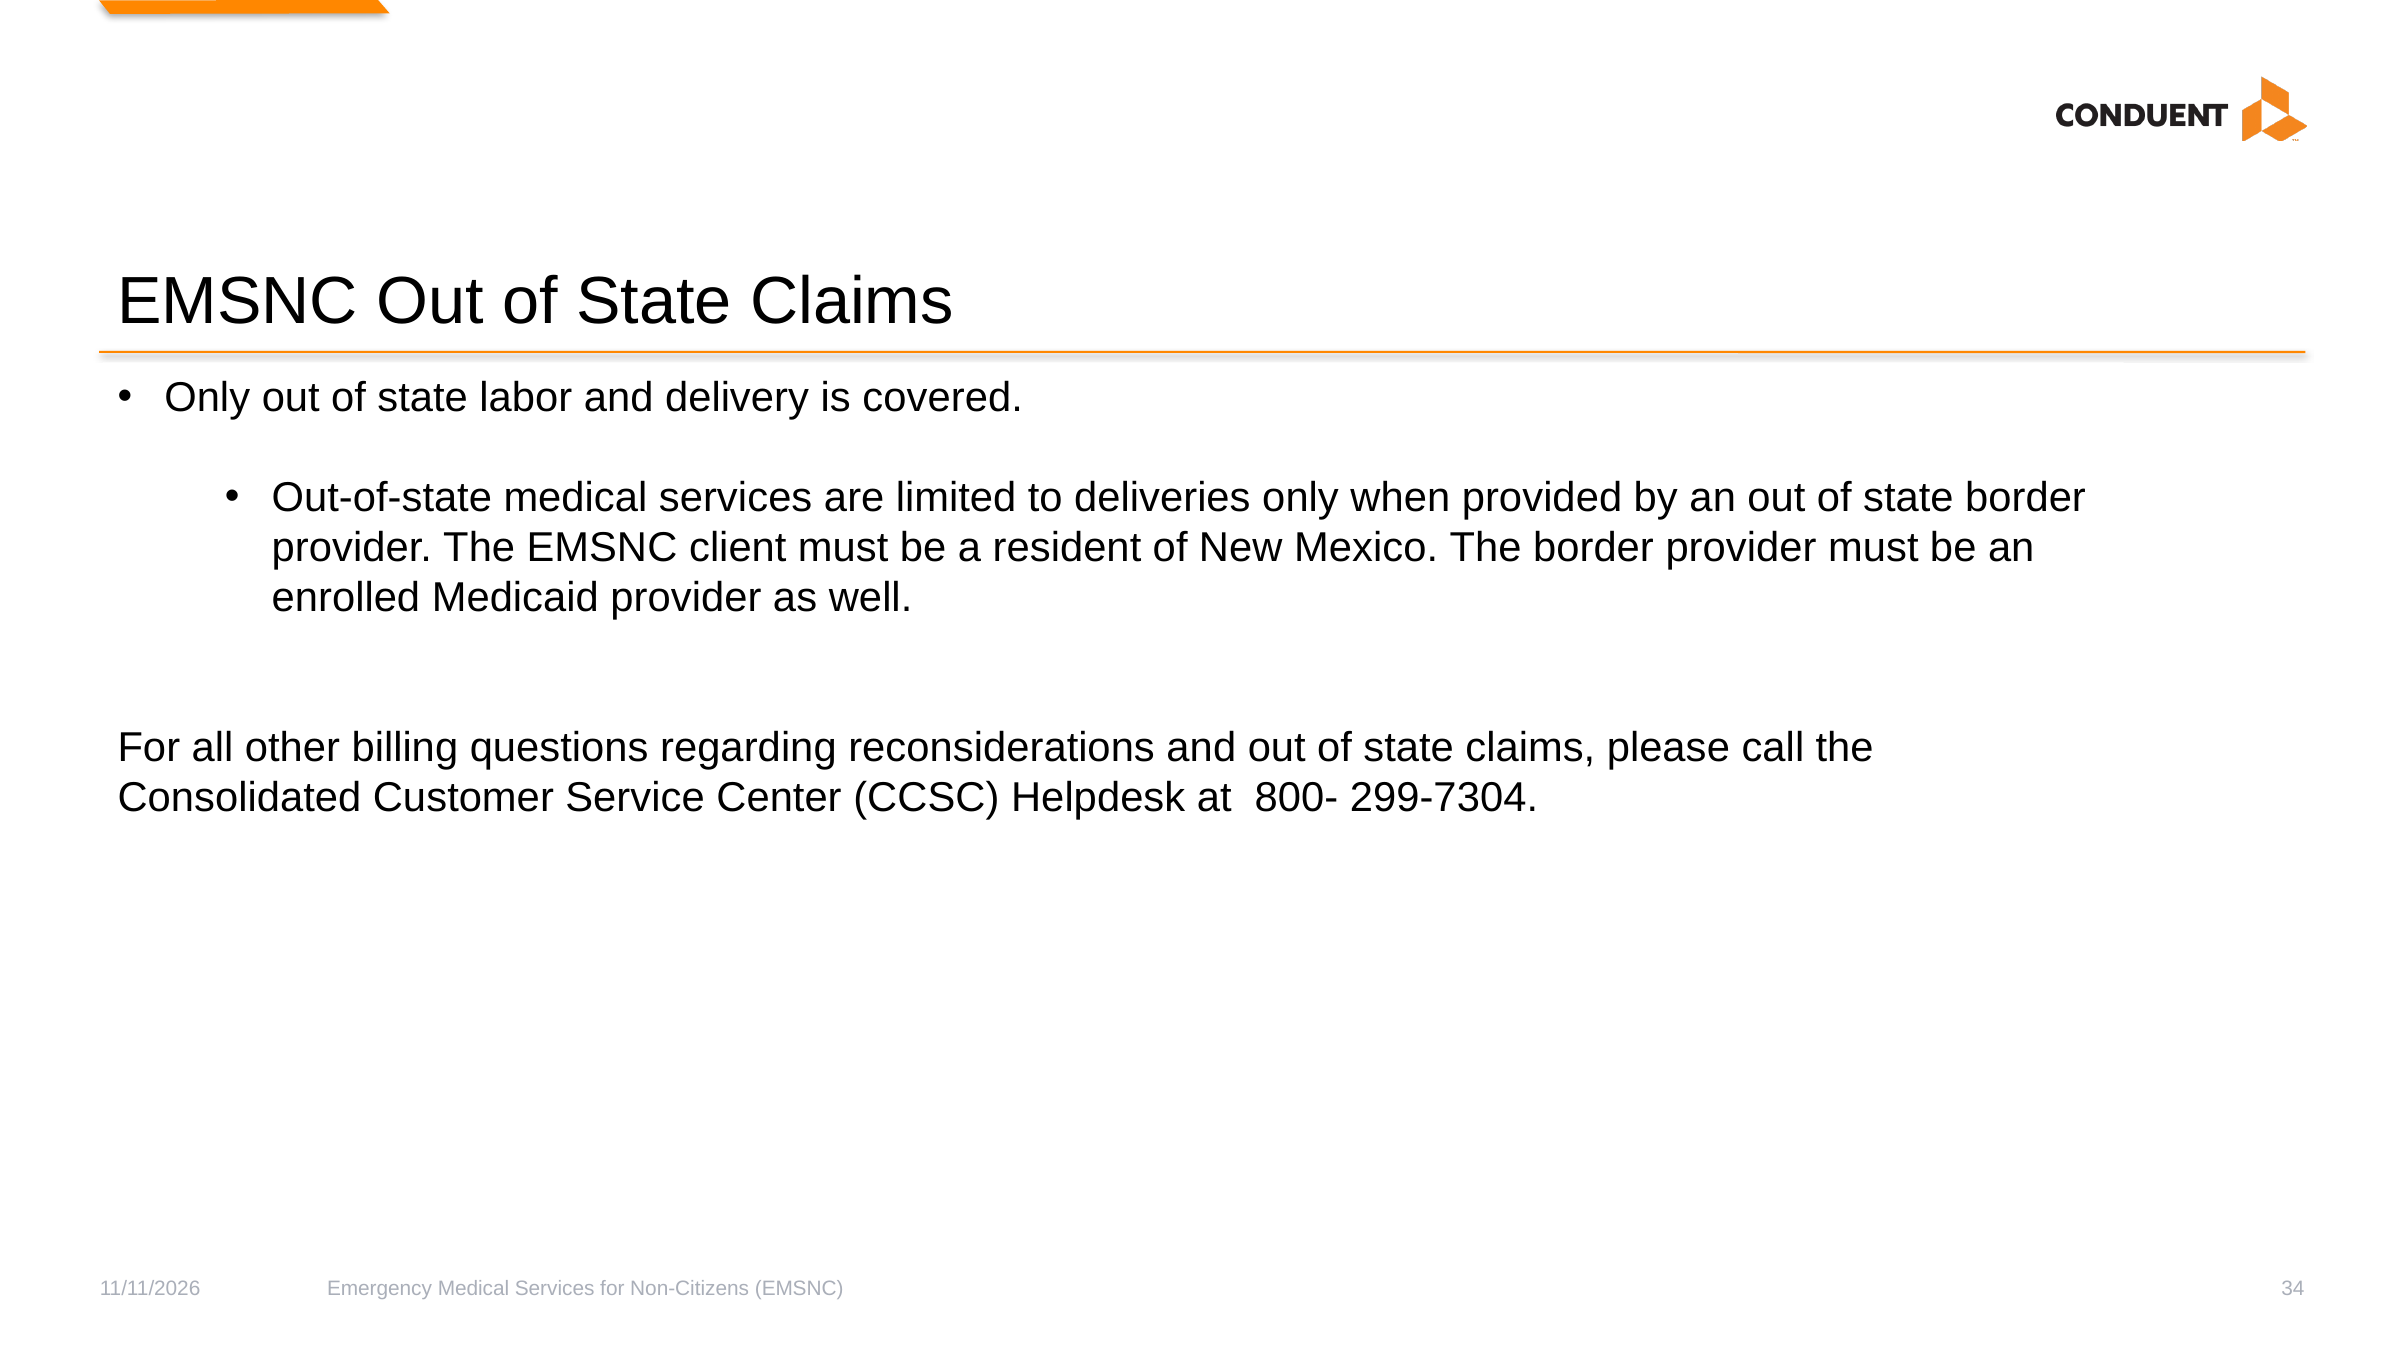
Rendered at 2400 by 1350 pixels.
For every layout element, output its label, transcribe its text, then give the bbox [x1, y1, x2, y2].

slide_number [78, 1251, 305, 1324]
text_box [219, 483, 549, 570]
text_box Only out of state labor and delivery is covered. Out-of-state medical services are limited to deliveries only when provided by an out of state border provider. The EMSNC client must be a resident of New Mexico. The border provider must be an enrolled Medicaid provider as well. For all other billing questions regarding reconsiderations and out of state claims, please call the Consolidated Customer Service Center (CCSC) Helpdesk at 800- 299-7304. [102, 362, 2124, 1252]
text_box [638, 466, 1734, 559]
slide_number 34 [1765, 1251, 2326, 1324]
footer Emergency Medical Services for Non-Citizens (EMSNC) [305, 1251, 1539, 1324]
title EMSNC Out of State Claims [102, 249, 2171, 394]
